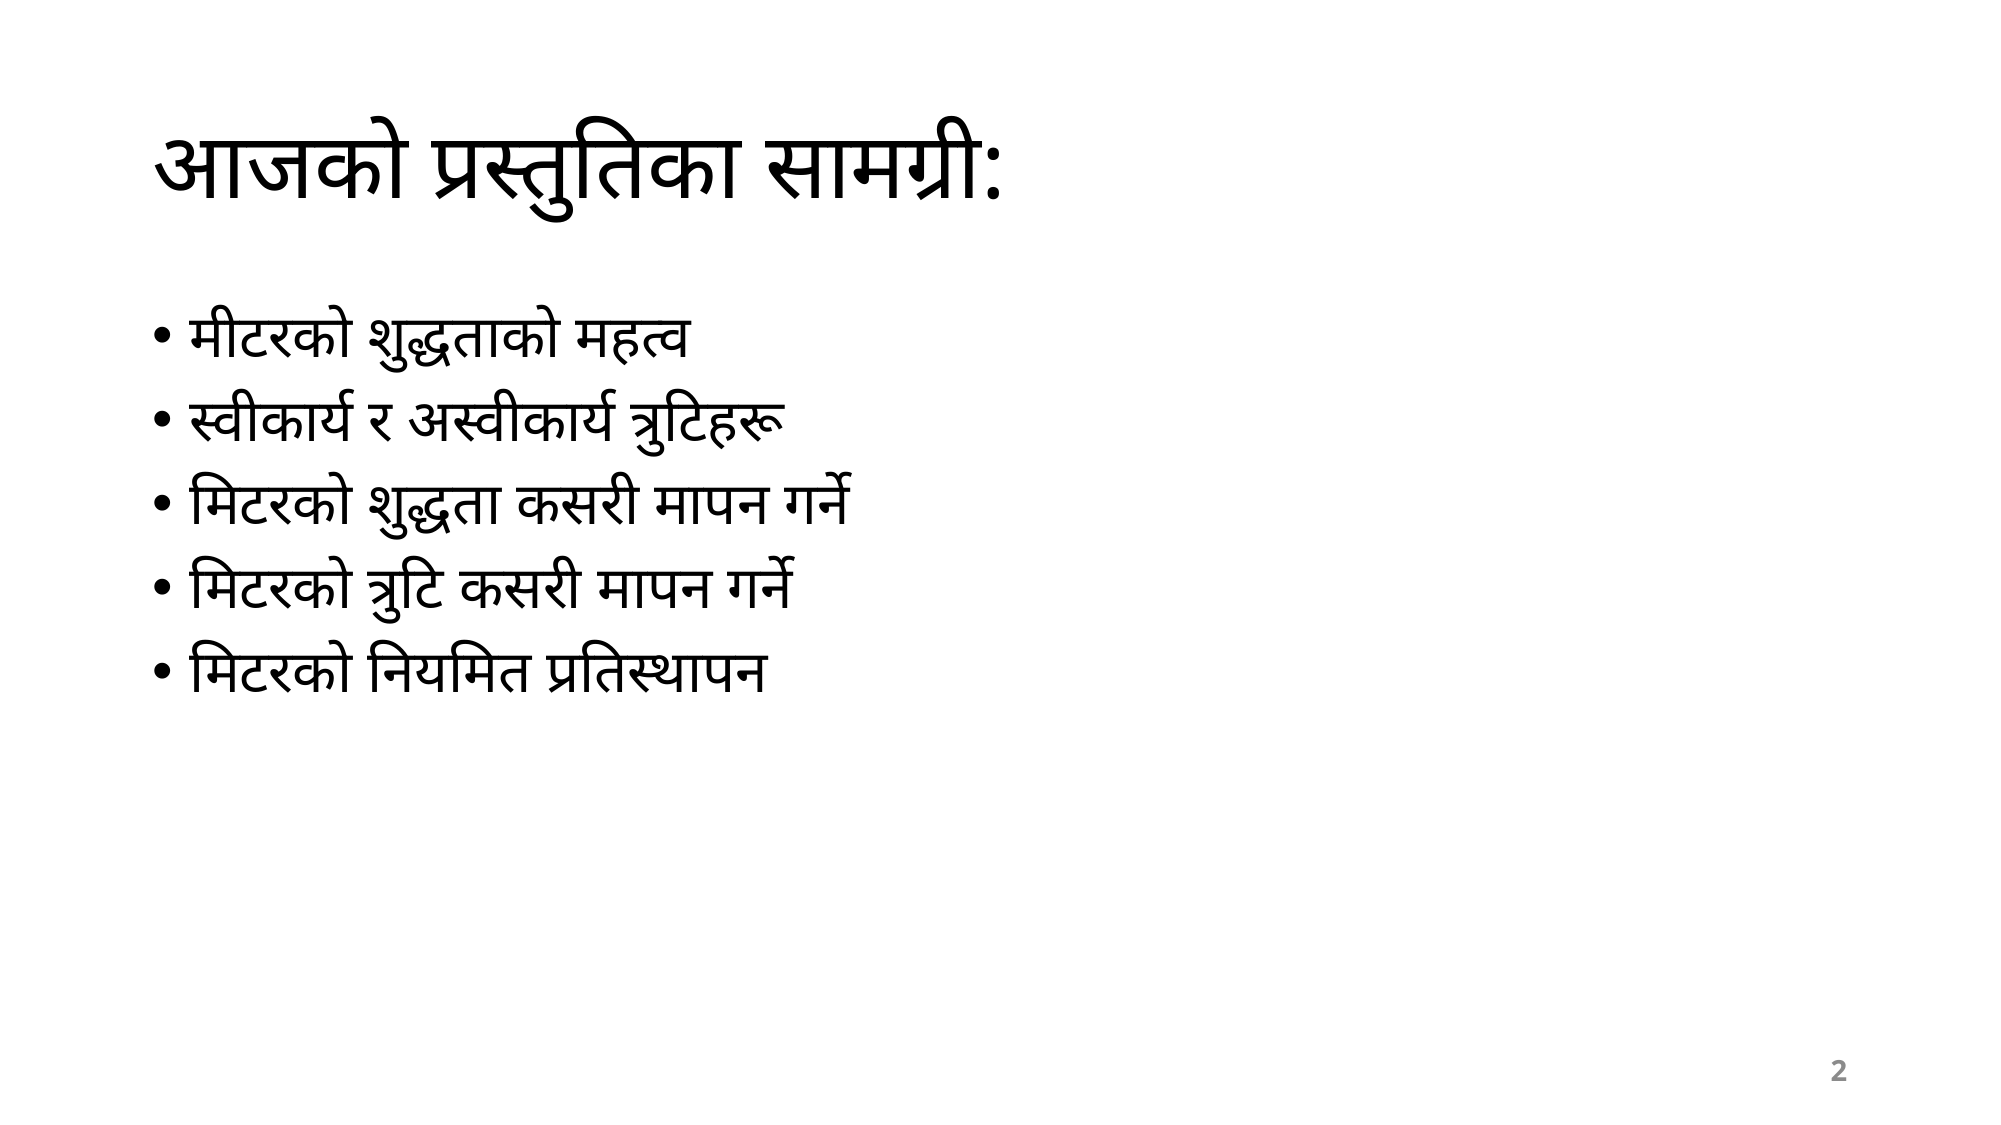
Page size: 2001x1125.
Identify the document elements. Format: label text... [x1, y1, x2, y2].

list मीटरको शुद्धताको महत्व स्वीकार्य र अस्वीकार्य त्रुटिहरू मिटरको शुद्धता कसरी मापन गर्ने मिटरको त्रुटि कसरी मापन गर्ने मिटरको नियमित प्रतिस्थापन [137, 299, 1863, 1014]
slide_number 2 [1412, 1042, 1863, 1103]
title आजको प्रस्तुतिका सामग्री: [137, 59, 1863, 278]
